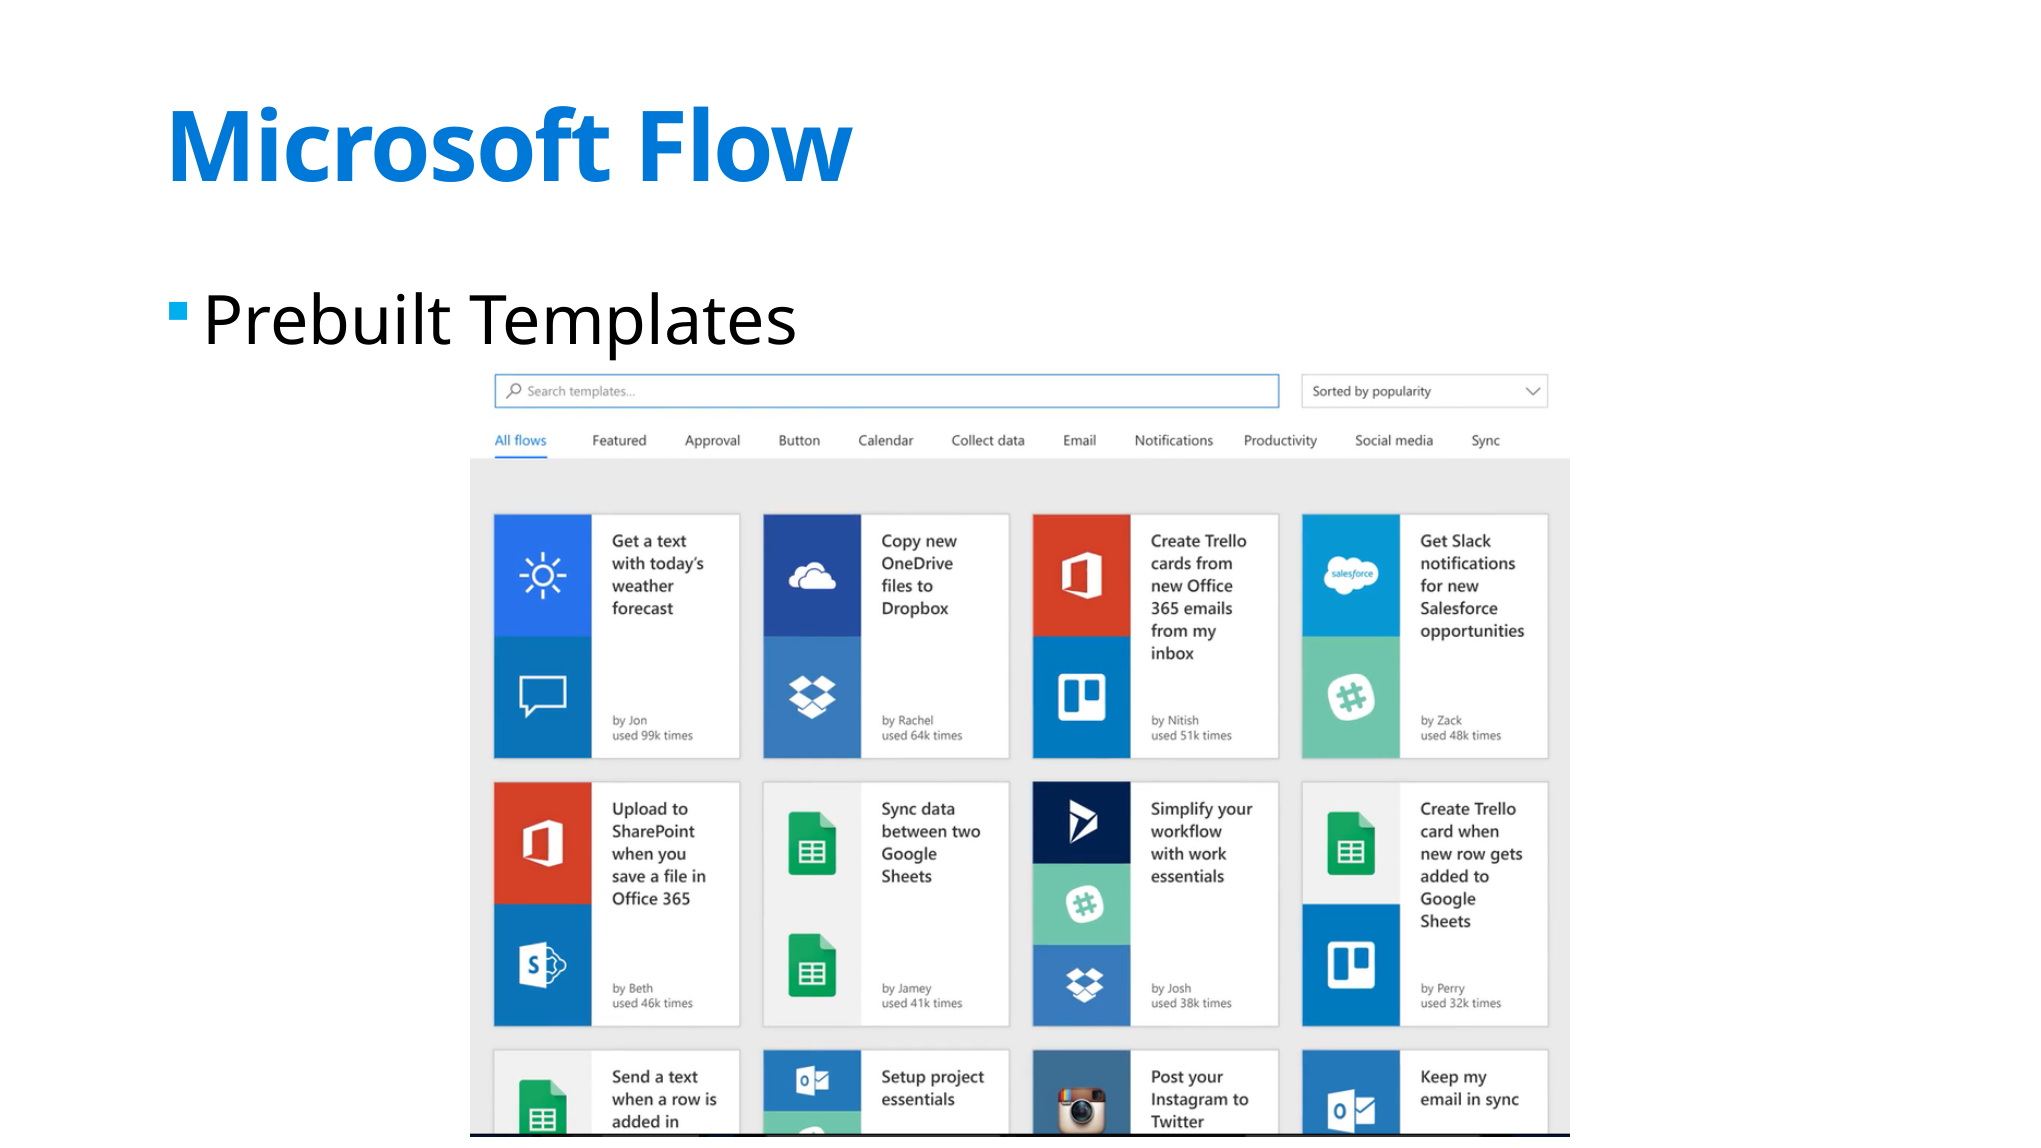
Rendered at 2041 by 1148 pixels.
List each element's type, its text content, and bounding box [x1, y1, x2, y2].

picture [469, 364, 1571, 1137]
list Prebuilt Templates [140, 270, 1900, 941]
title Microsoft Flow [140, 82, 1900, 219]
